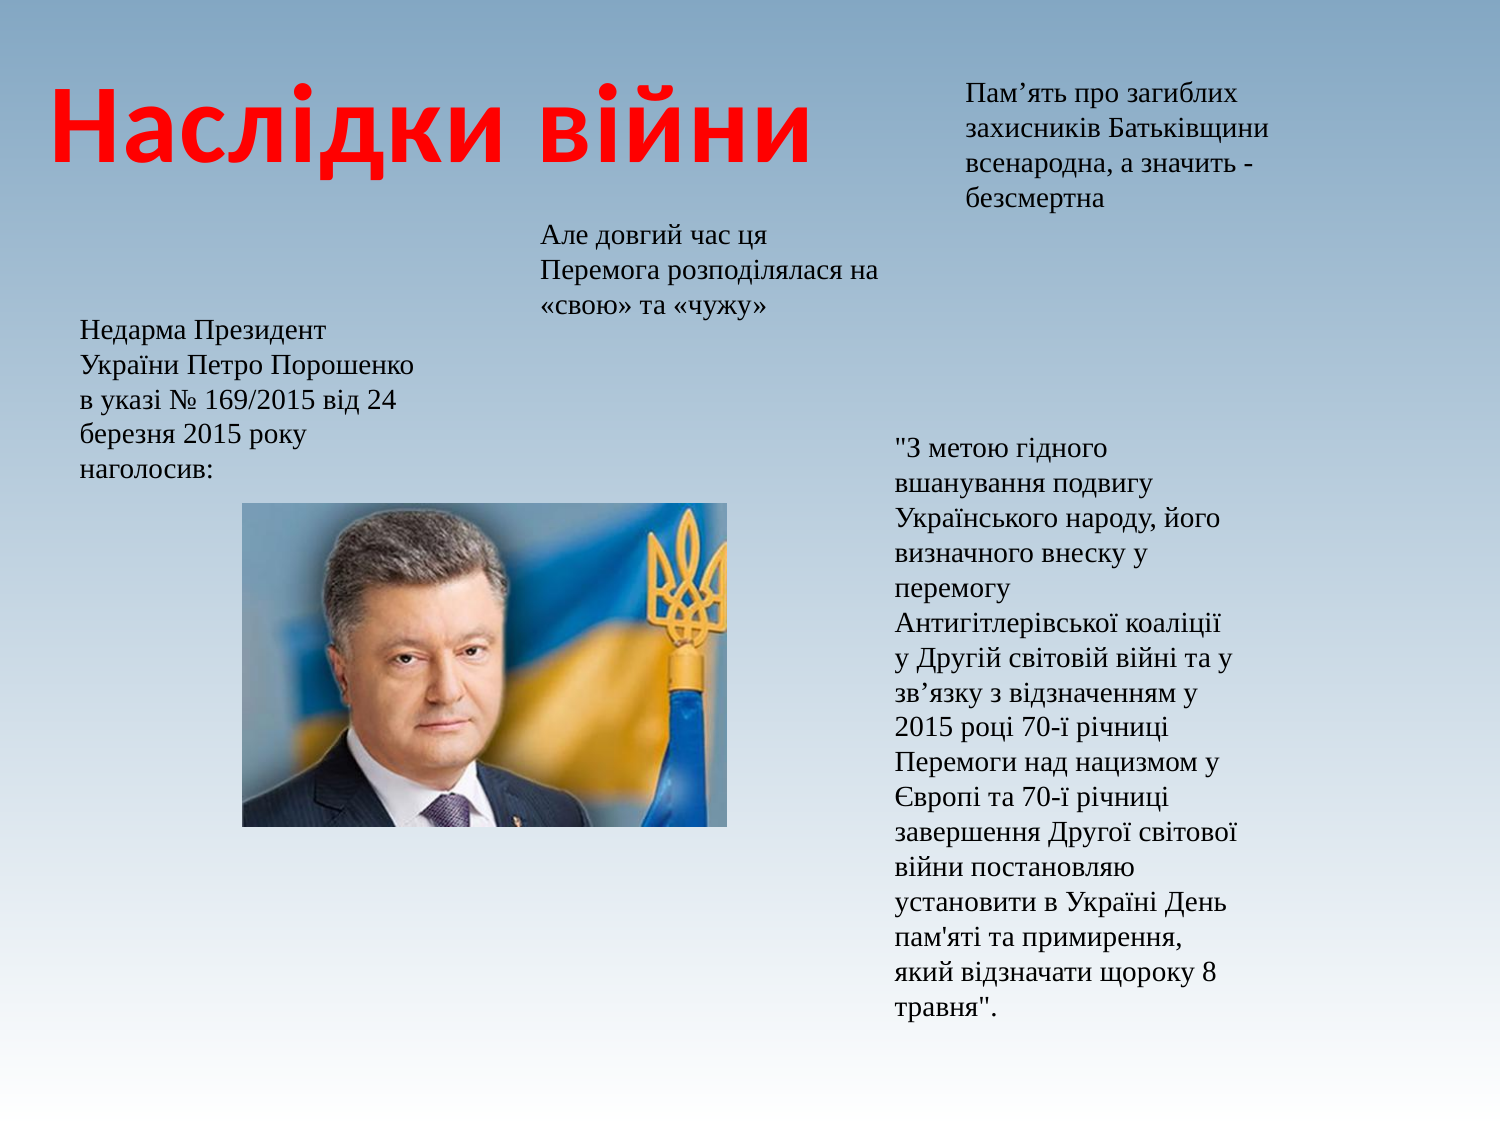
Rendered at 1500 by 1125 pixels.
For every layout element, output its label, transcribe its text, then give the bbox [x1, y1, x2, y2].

text_box Наслідки війни [34, 42, 831, 193]
text_box Пам’ять про загиблих захисників Батьківщини всенародна, а значить - безсмертна [950, 66, 1326, 221]
picture [241, 503, 727, 827]
text_box "З метою гідного вшанування подвигу Українського народу, його визначного внеску у перемогу Антигітлерівської коаліції у Другій світовій війні та у зв’язку з відзначенням у 2015 році 70-ї річниці Перемоги над нацизмом у Європі та 70-ї річниці завершення Другої світової війни постановляю установити в Україні День пам'яті та примирення, який відзначати щороку 8 травня". [879, 420, 1255, 1030]
text_box Недарма Президент України Петро Порошенко в указі № 169/2015 від 24 березня 2015 року наголосив: [64, 302, 440, 493]
text_box Але довгий час ця Перемога розподілялася на «свою» та «чужу» [525, 208, 901, 328]
